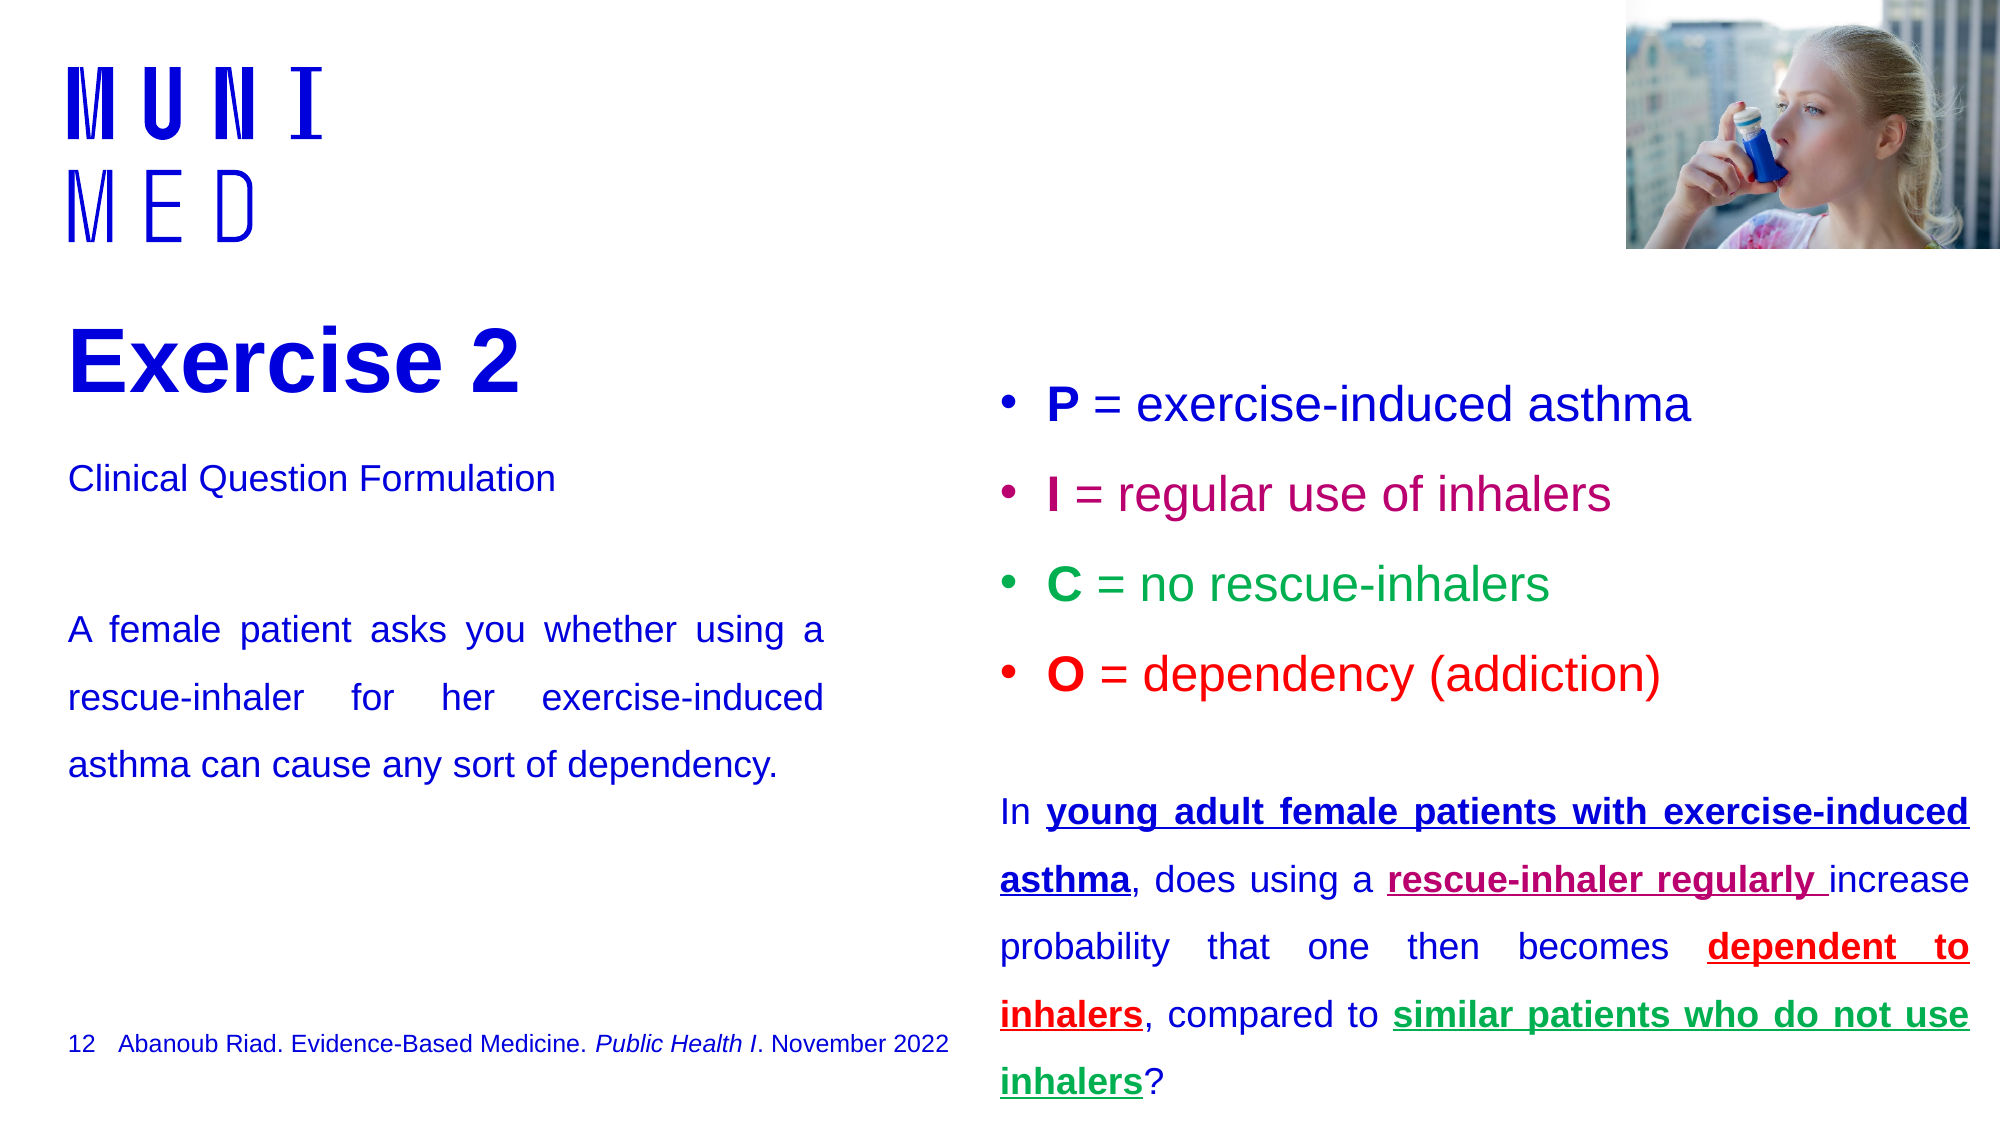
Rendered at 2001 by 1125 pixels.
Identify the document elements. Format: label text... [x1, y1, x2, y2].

footer Abanoub Riad. Evidence-Based Medicine. Public Health I. November 2022 [118, 1021, 1418, 1063]
picture [1626, 0, 2000, 250]
text_box A female patient asks you whether using a rescue-inhaler for her exercise-induced asthma can cause any sort of dependency. [67, 582, 825, 869]
title Exercise 2 [67, 319, 1932, 400]
text_box P = exercise-induced asthma I = regular use of inhalers C = no rescue-inhalers O = dependency (addiction) [999, 341, 1970, 628]
slide_number 12 [67, 1021, 110, 1063]
text_box In young adult female patients with exercise-induced asthma, does using a rescue-inhaler regularly increase probability that one then becomes dependent to inhalers, compared to similar patients who do not use inhalers? [999, 764, 1970, 912]
text_box Clinical Question Formulation [67, 431, 648, 526]
